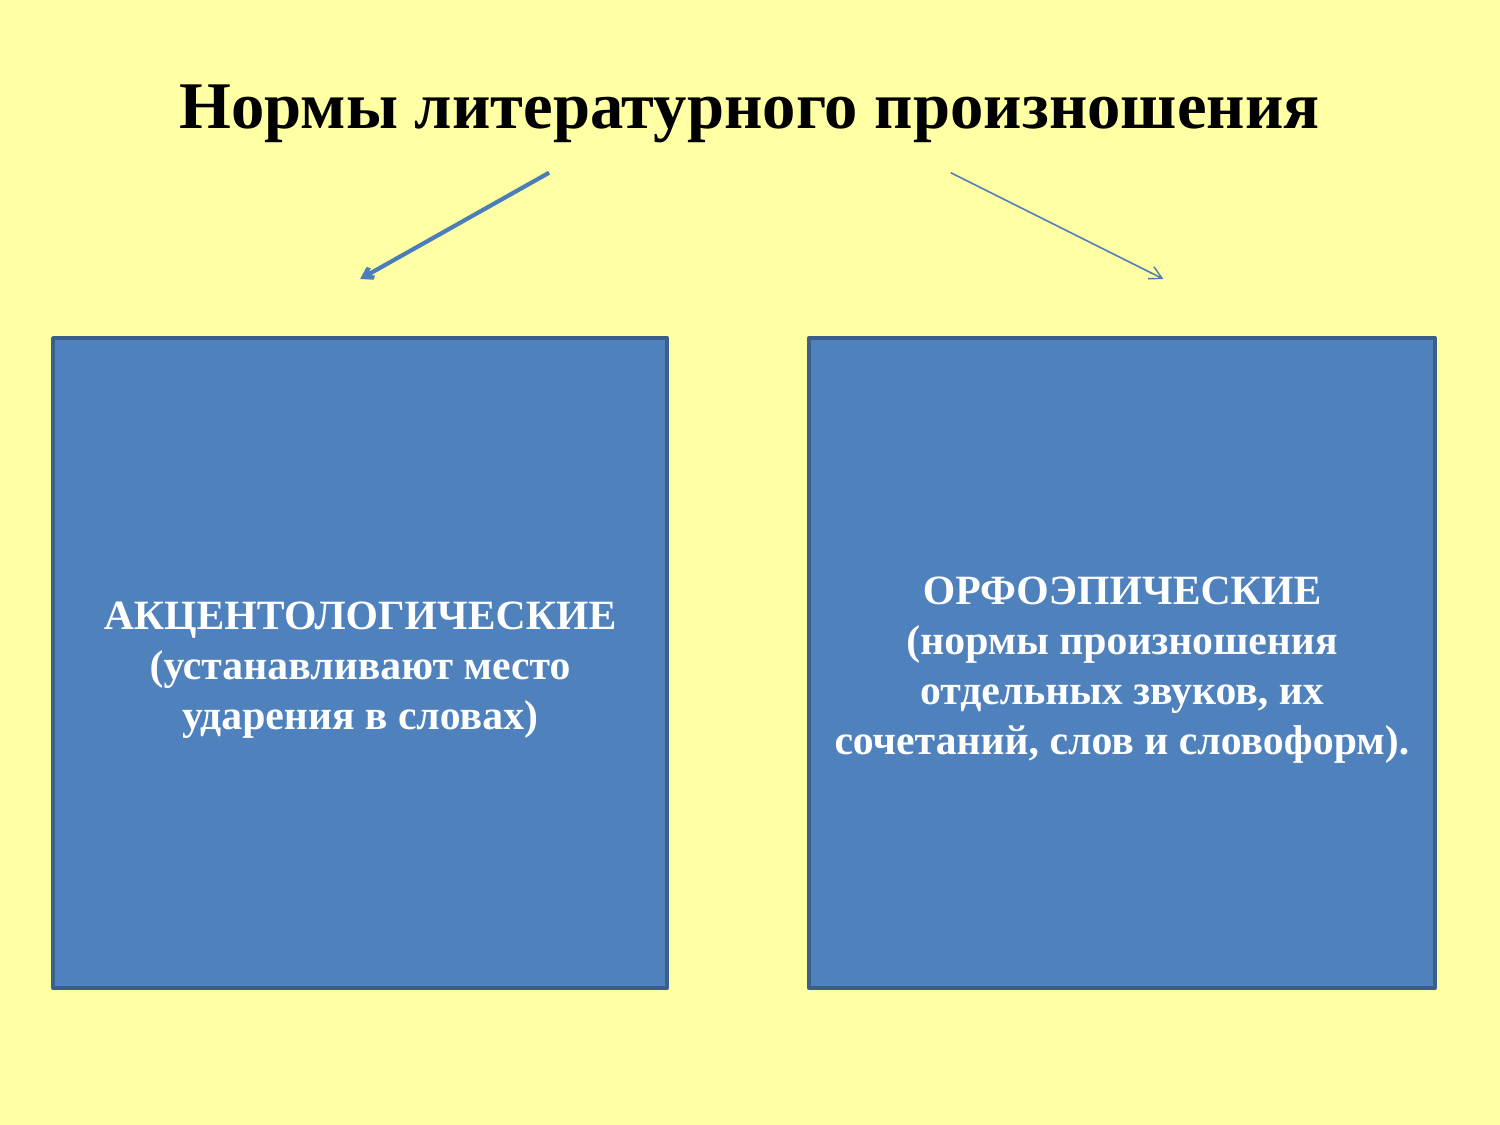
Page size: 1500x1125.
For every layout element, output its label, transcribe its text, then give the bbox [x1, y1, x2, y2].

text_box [359, 172, 550, 280]
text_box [950, 172, 1164, 280]
text_box АКЦЕНТОЛОГИЧЕСКИЕ (устанавливают место ударения в словах) [51, 336, 669, 990]
text_box ОРФОЭПИЧЕСКИЕ (нормы произношения отдельных звуков, их сочетаний, слов и словоформ). [807, 336, 1437, 990]
list Нормы литературного произношения [41, 54, 1459, 1071]
